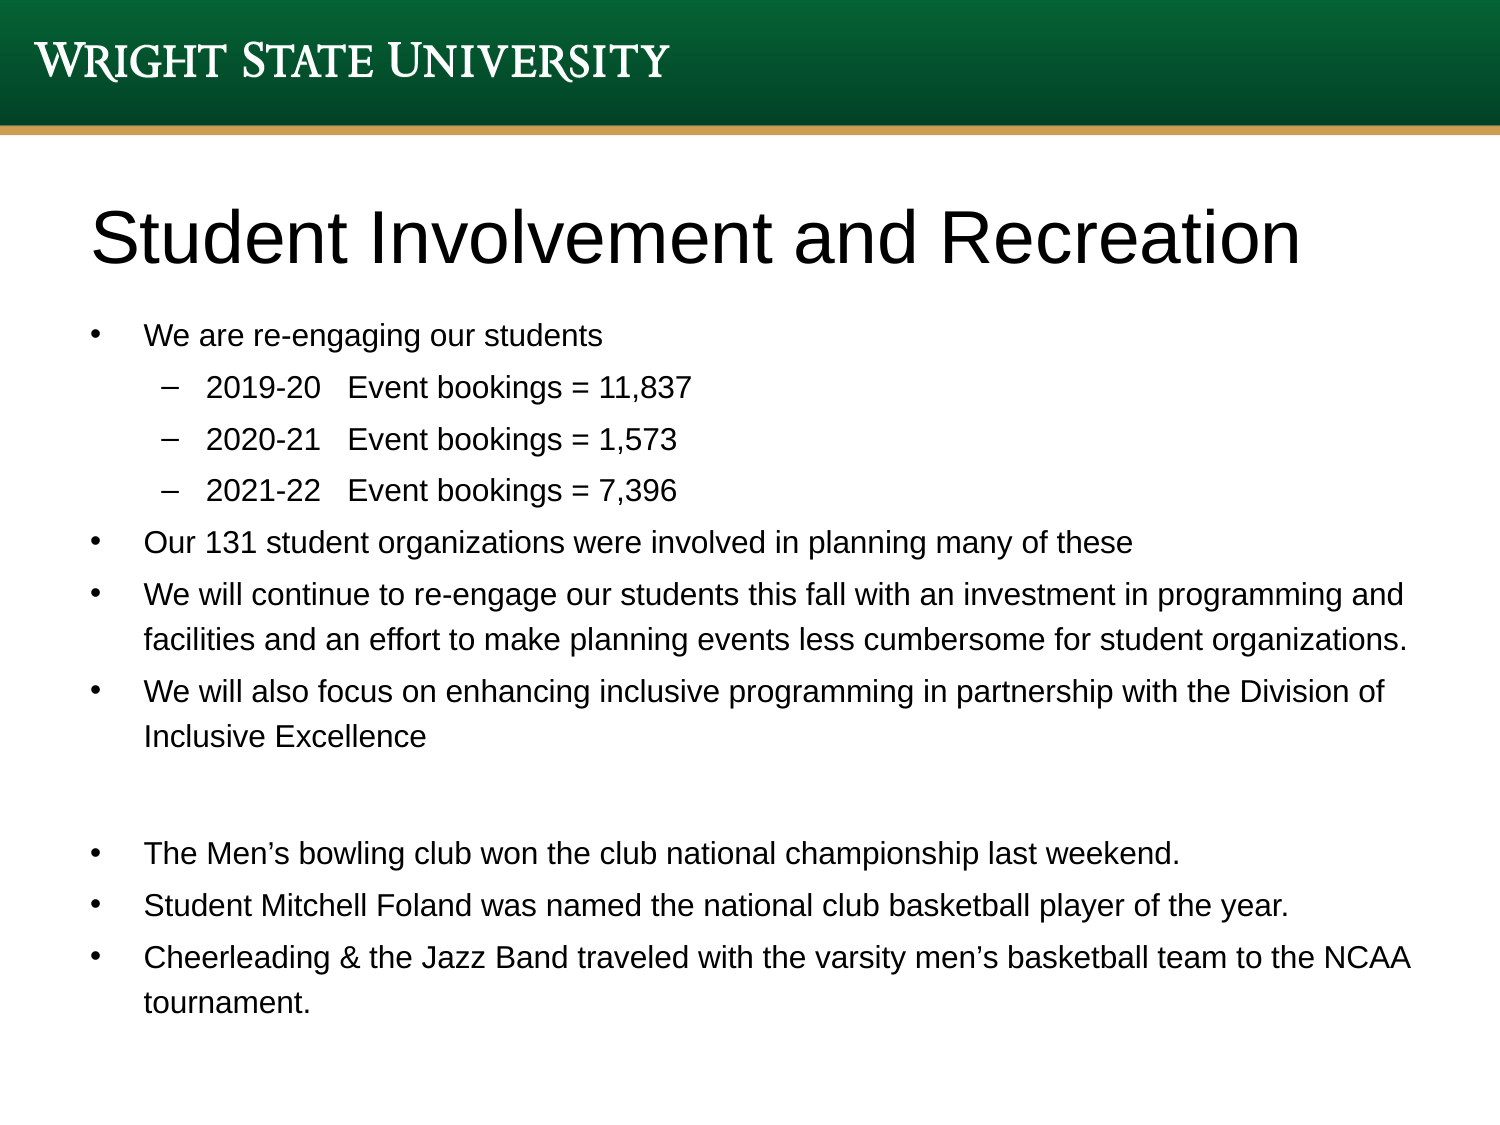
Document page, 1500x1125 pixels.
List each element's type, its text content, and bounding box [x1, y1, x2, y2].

picture [0, 0, 1500, 1125]
title Student Involvement and Recreation [75, 139, 1425, 299]
list We are re-engaging our students 2019-20 Event bookings = 11,837 2020-21 Event bookings = 1,573 2021-22 Event bookings = 7,396 Our 131 student organizations were involved in planning many of these We will continue to re-engage our students this fall with an investment in programming and facilities and an effort to make planning events less cumbersome for student organizations. We will also focus on enhancing inclusive programming in partnership with the Division of Inclusive Excellence The Men’s bowling club won the club national championship last weekend. Student Mitchell Foland was named the national club basketball player of the year. Cheerleading & the Jazz Band traveled with the varsity men’s basketball team to the NCAA tournament. [75, 299, 1425, 1073]
